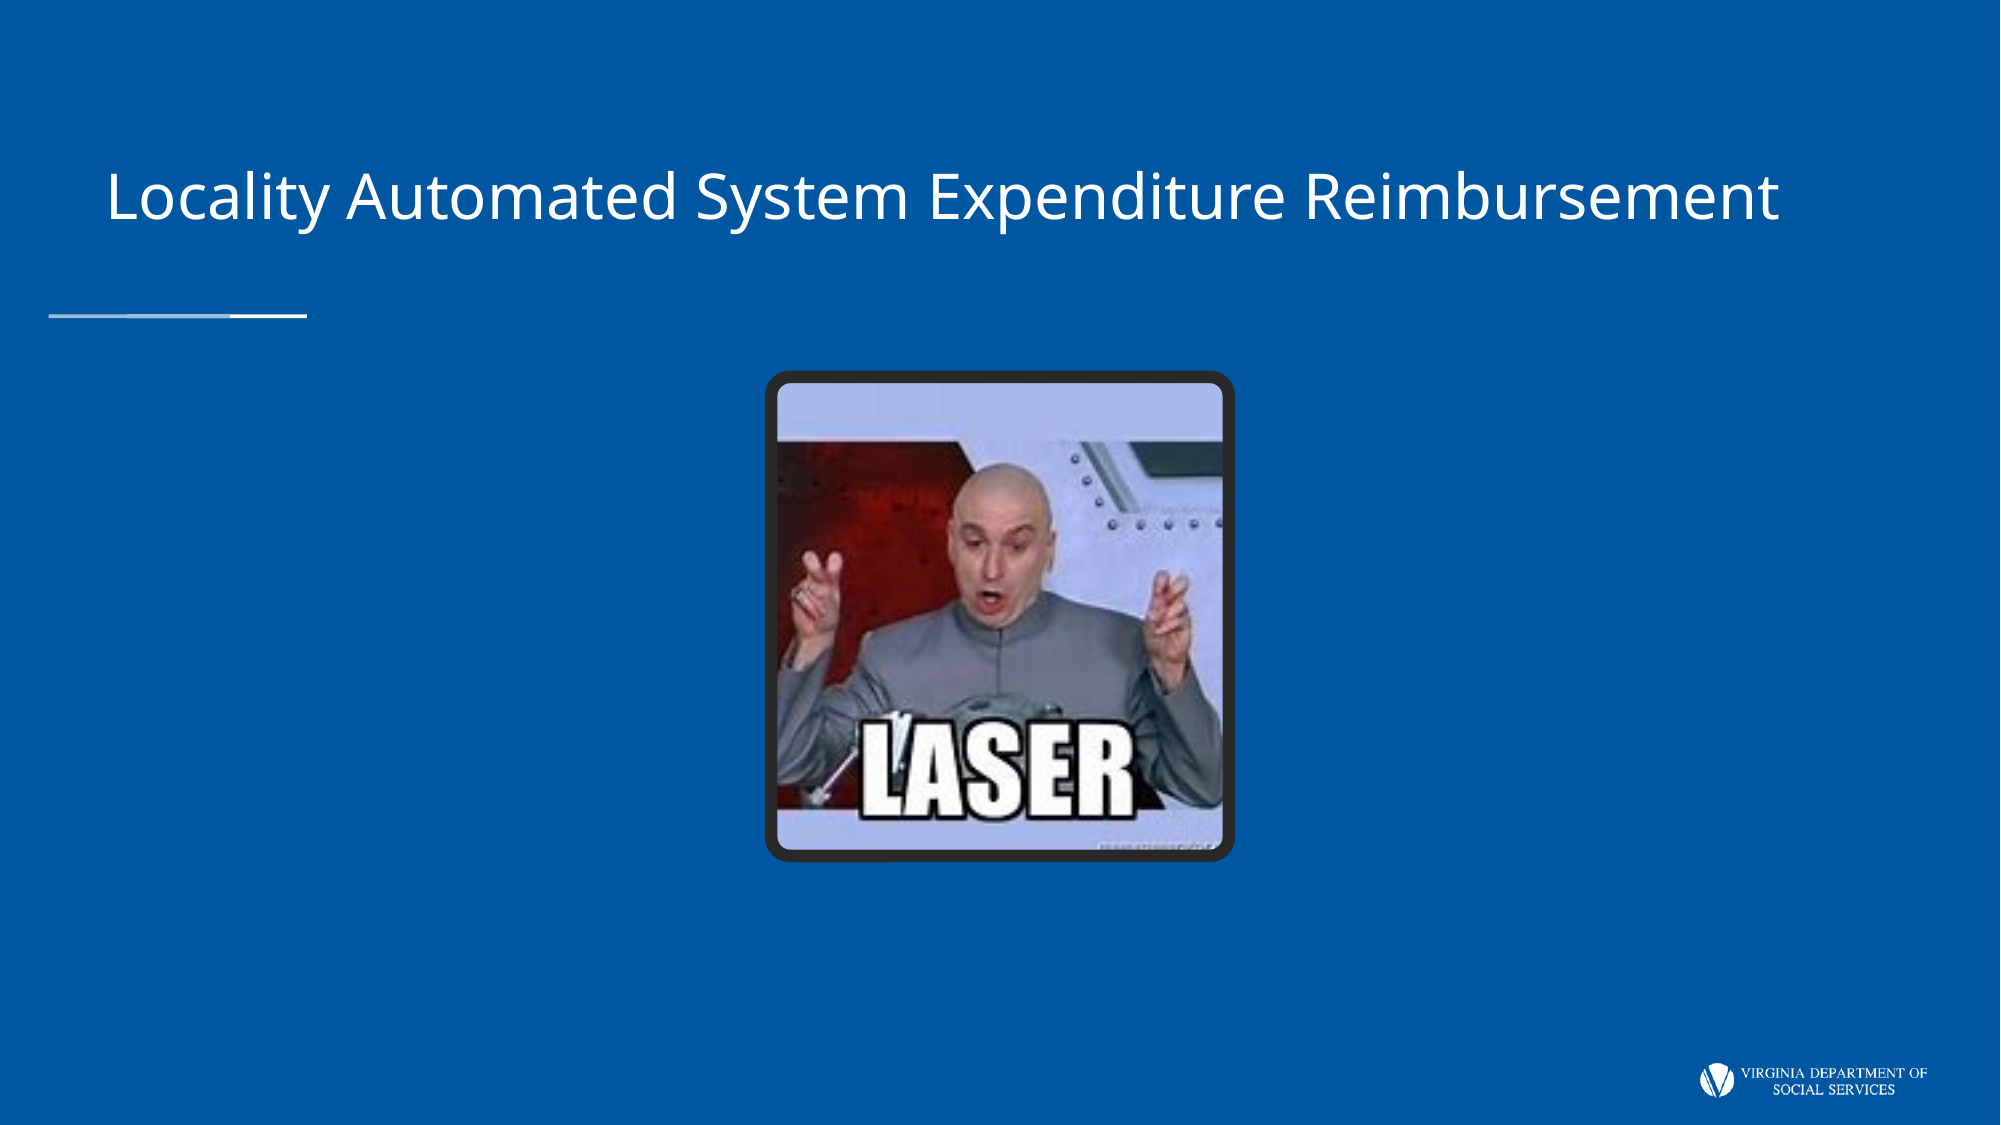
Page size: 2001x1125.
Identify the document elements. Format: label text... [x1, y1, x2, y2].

picture [771, 376, 1229, 856]
title Locality Automated System Expenditure Reimbursement [90, 157, 1910, 278]
picture [1695, 1059, 1938, 1102]
